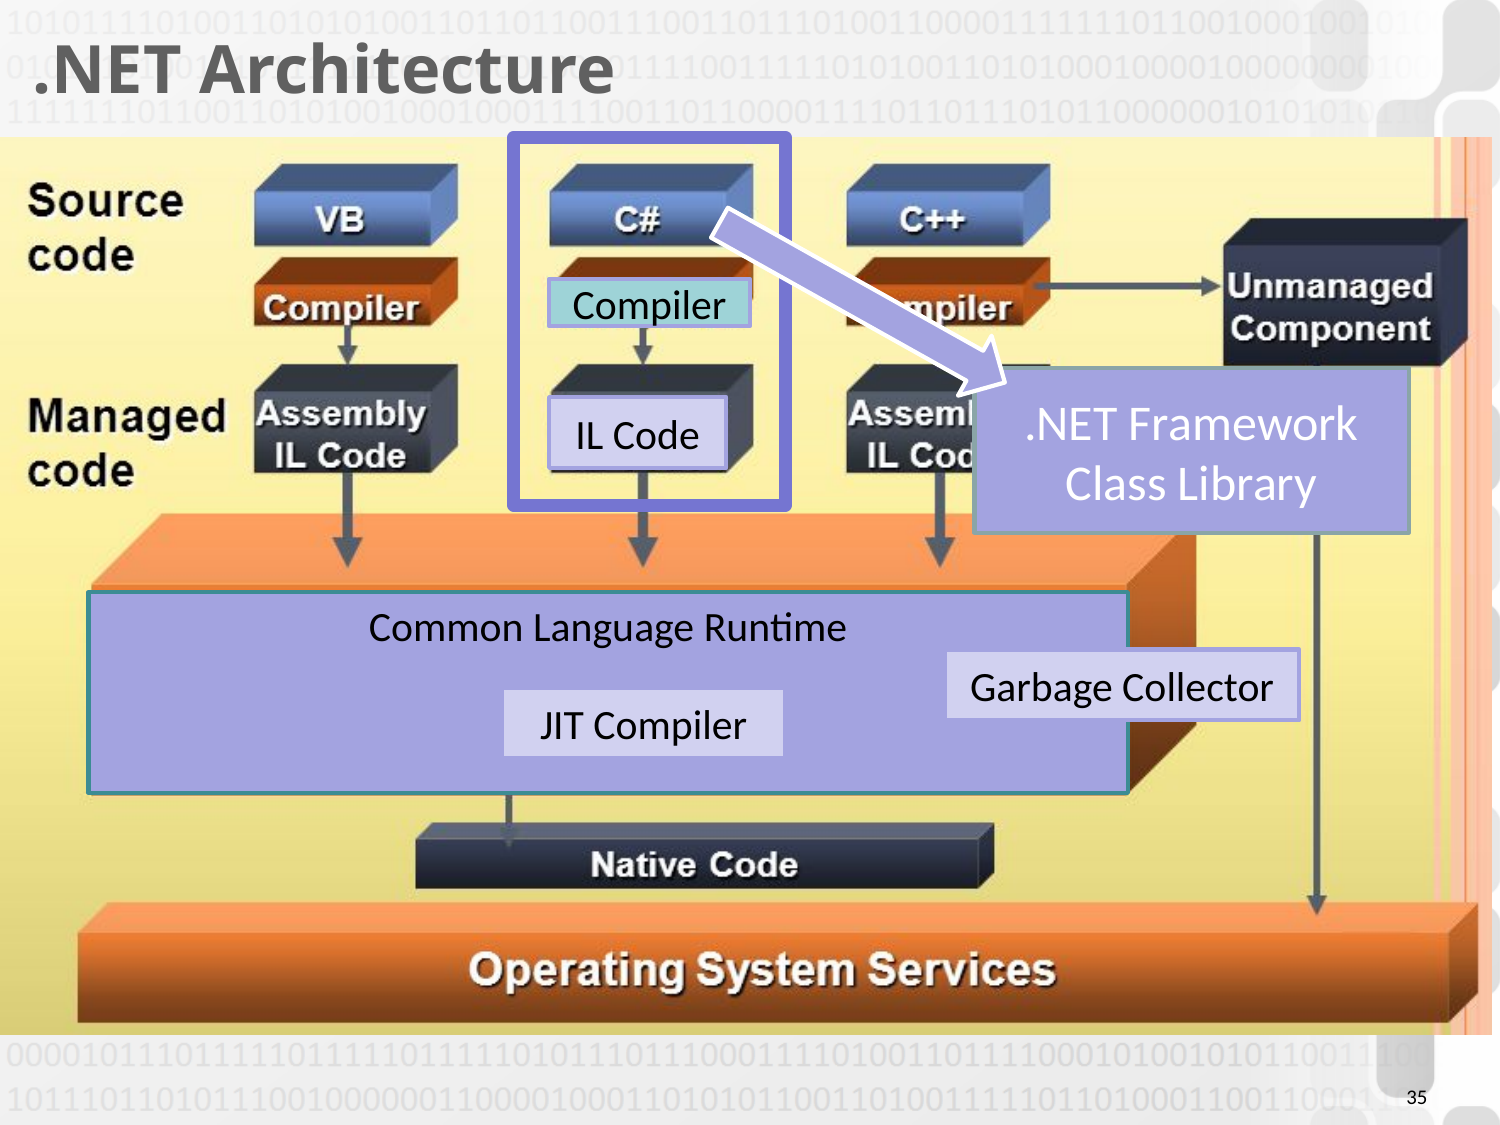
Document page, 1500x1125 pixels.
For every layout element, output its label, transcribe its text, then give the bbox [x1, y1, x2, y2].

title .NET Architecture [17, 19, 1483, 114]
slide_number 35 [1245, 1076, 1443, 1107]
picture [0, 0, 1500, 1125]
